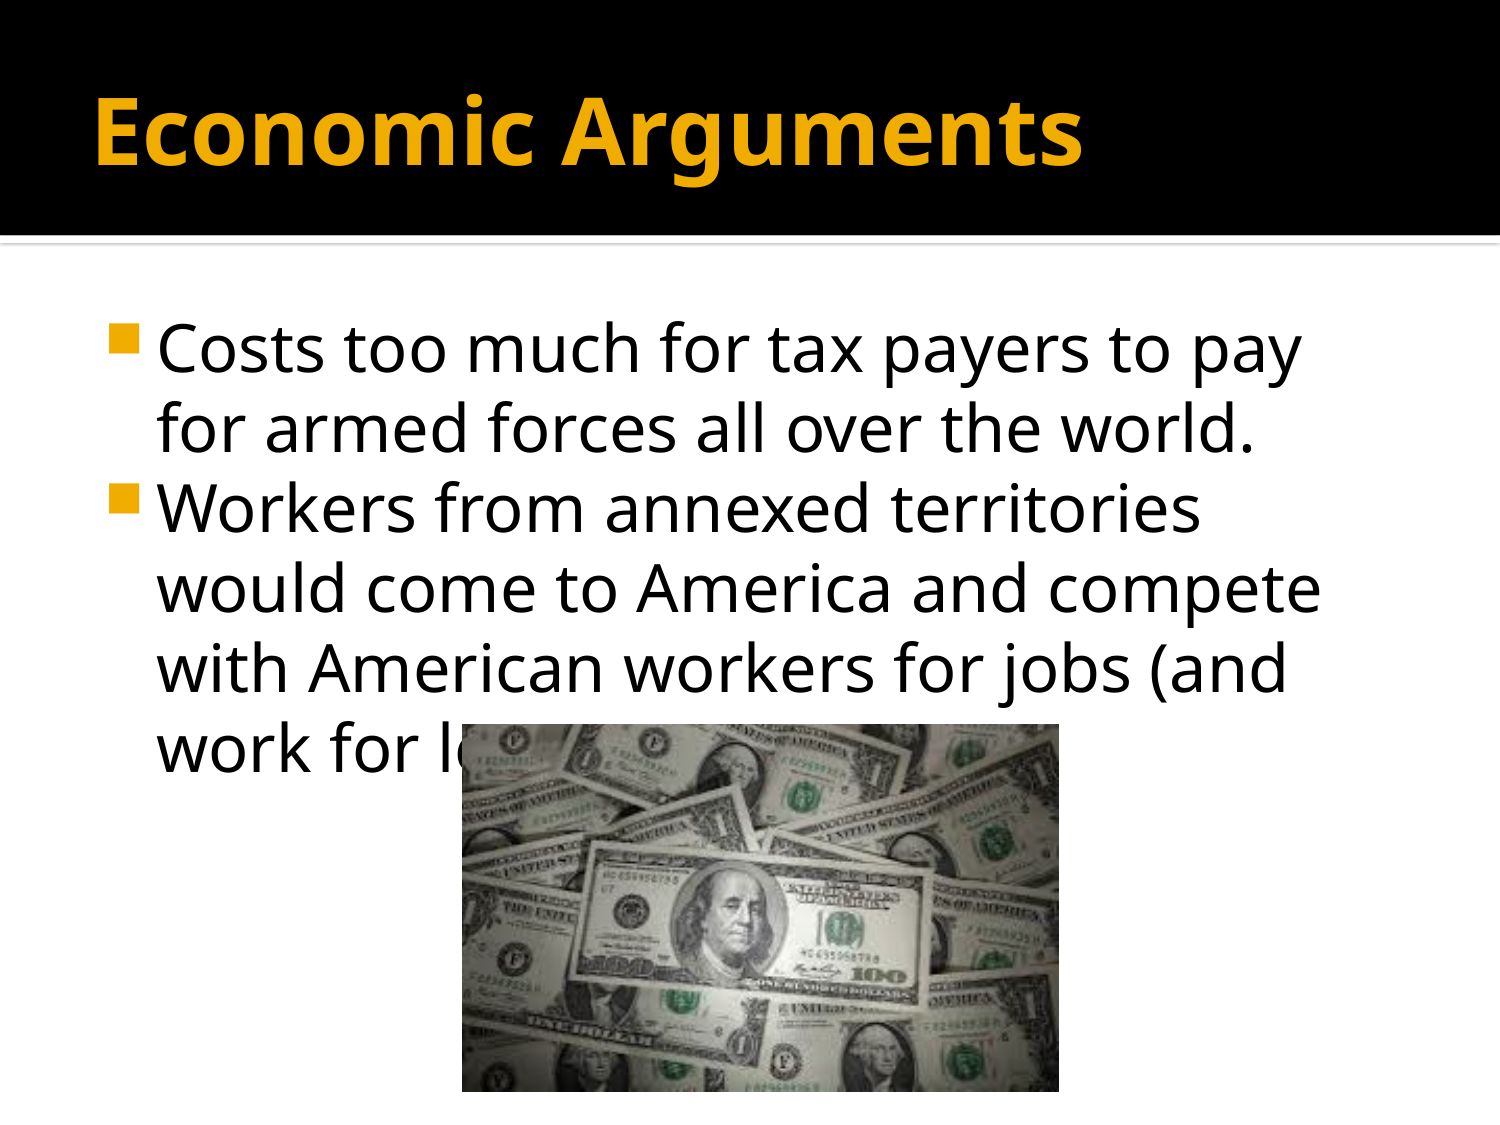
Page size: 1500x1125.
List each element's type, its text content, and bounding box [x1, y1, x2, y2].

title Economic Arguments [75, 25, 1425, 231]
list Costs too much for tax payers to pay for armed forces all over the world. Workers from annexed territories would come to America and compete with American workers for jobs (and work for less). [75, 291, 1425, 1050]
picture [462, 724, 1059, 1092]
